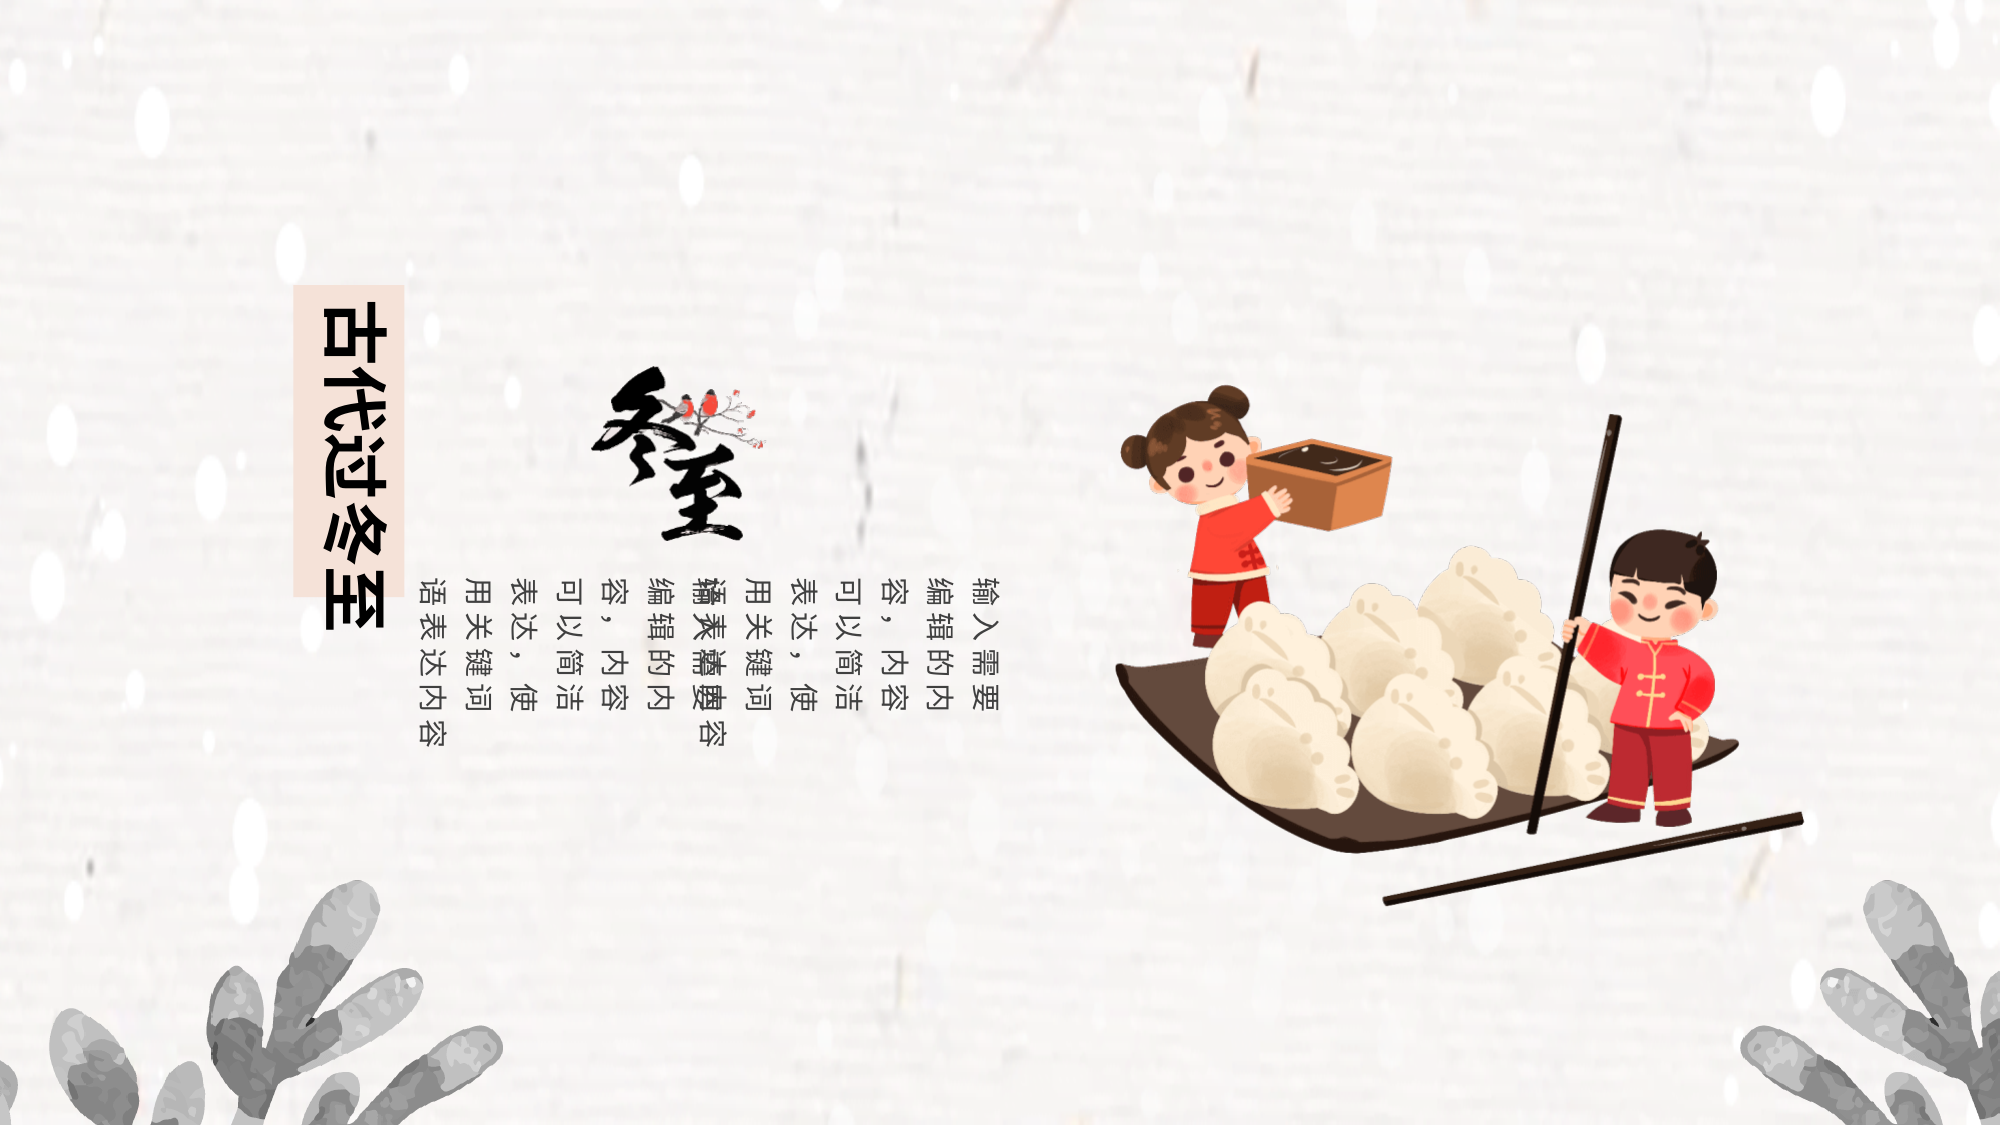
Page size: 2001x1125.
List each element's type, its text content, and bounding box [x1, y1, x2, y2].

text_box 古代过冬至 [293, 285, 405, 598]
text_box 输入需要编辑的内容，内容可以简洁表达，使用关键词语表达内容 [436, 562, 743, 770]
picture [0, 0, 2000, 973]
text_box 输入需要编辑的内容，内容可以简洁表达，使用关键词语表达内容 [743, 562, 1023, 770]
